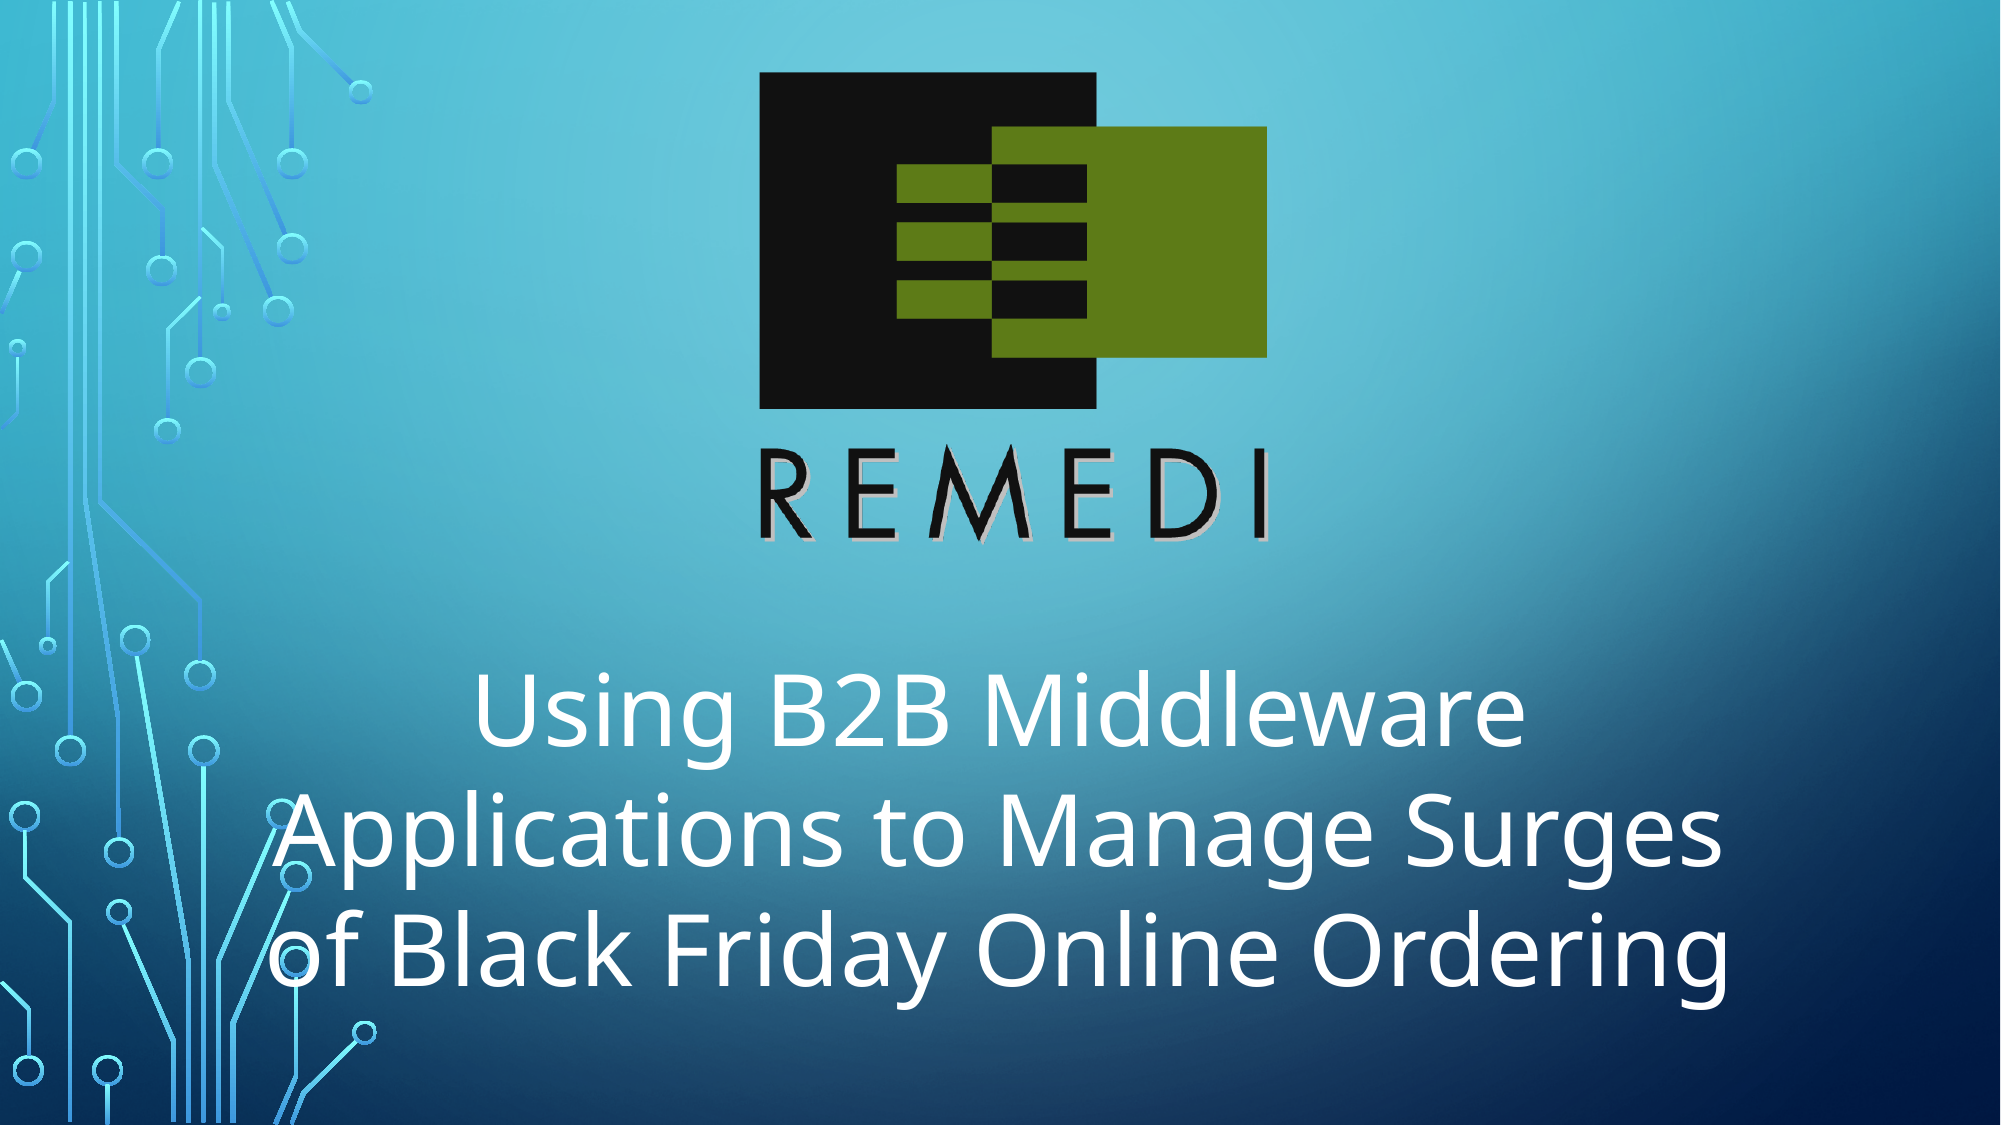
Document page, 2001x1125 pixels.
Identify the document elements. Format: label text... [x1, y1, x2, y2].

picture [701, 9, 1331, 639]
text_box Using B2B Middleware Applications to Manage Surges of Black Friday Online Ordering [207, 638, 1793, 1014]
